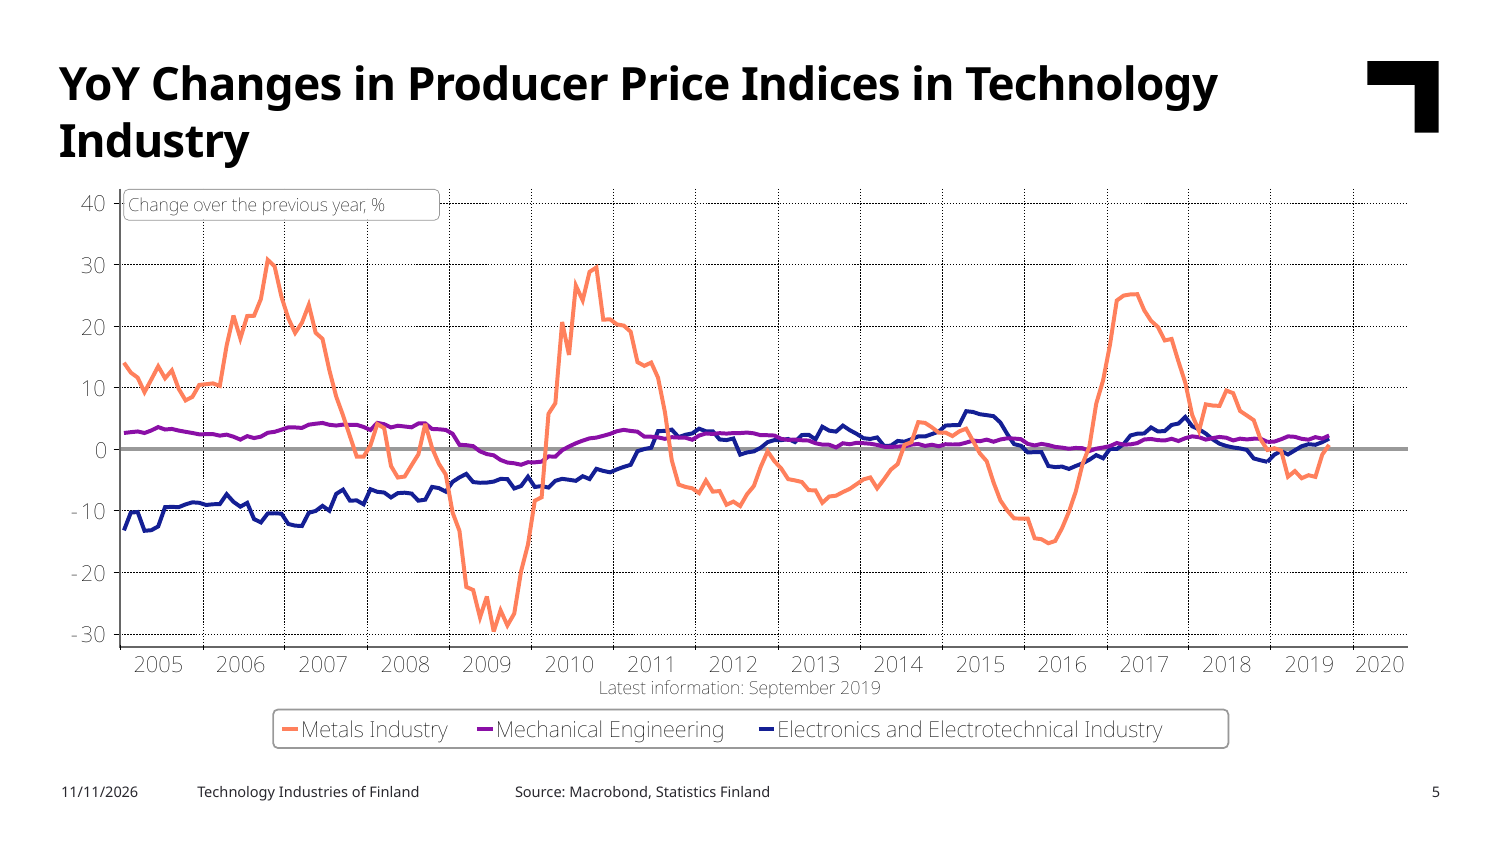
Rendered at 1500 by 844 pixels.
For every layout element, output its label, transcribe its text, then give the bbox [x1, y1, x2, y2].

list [62, 180, 1439, 763]
list YoY Changes in Producer Price Indices in Technology Industry [41, 46, 1353, 153]
footer Technology Industries of Finland [182, 775, 474, 803]
slide_number 5 [1313, 775, 1456, 803]
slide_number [46, 775, 182, 803]
list Source: Macrobond, Statistics Finland [500, 775, 988, 803]
